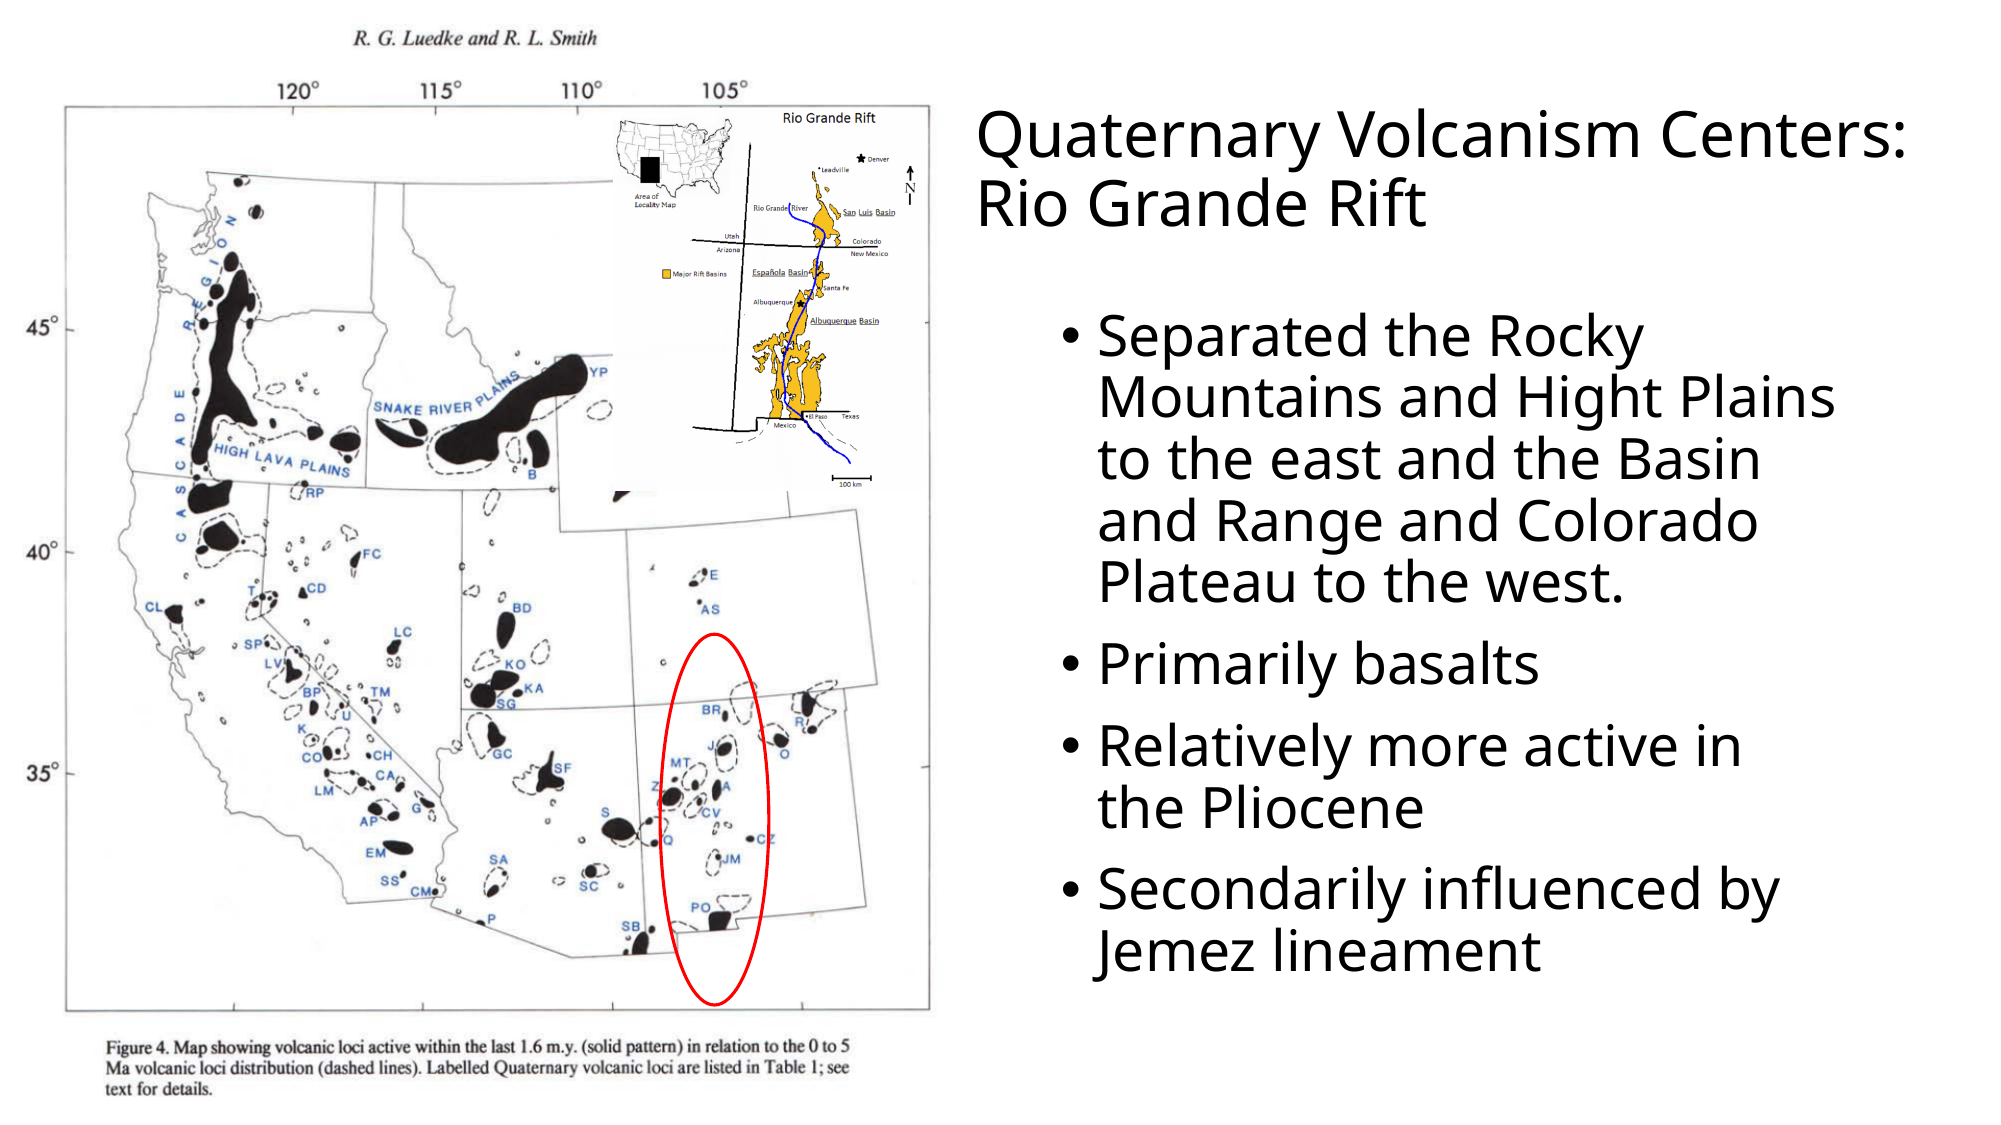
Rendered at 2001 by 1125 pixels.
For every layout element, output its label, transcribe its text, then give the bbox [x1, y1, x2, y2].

list Separated the Rocky Mountains and Hight Plains to the east and the Basin and Range and Colorado Plateau to the west. Primarily basalts Relatively more active in the Pliocene Secondarily influenced by Jemez lineament [1045, 299, 1863, 1014]
picture [0, 0, 955, 1102]
title Quaternary Volcanism Centers: Rio Grande Rift [960, 62, 1937, 281]
